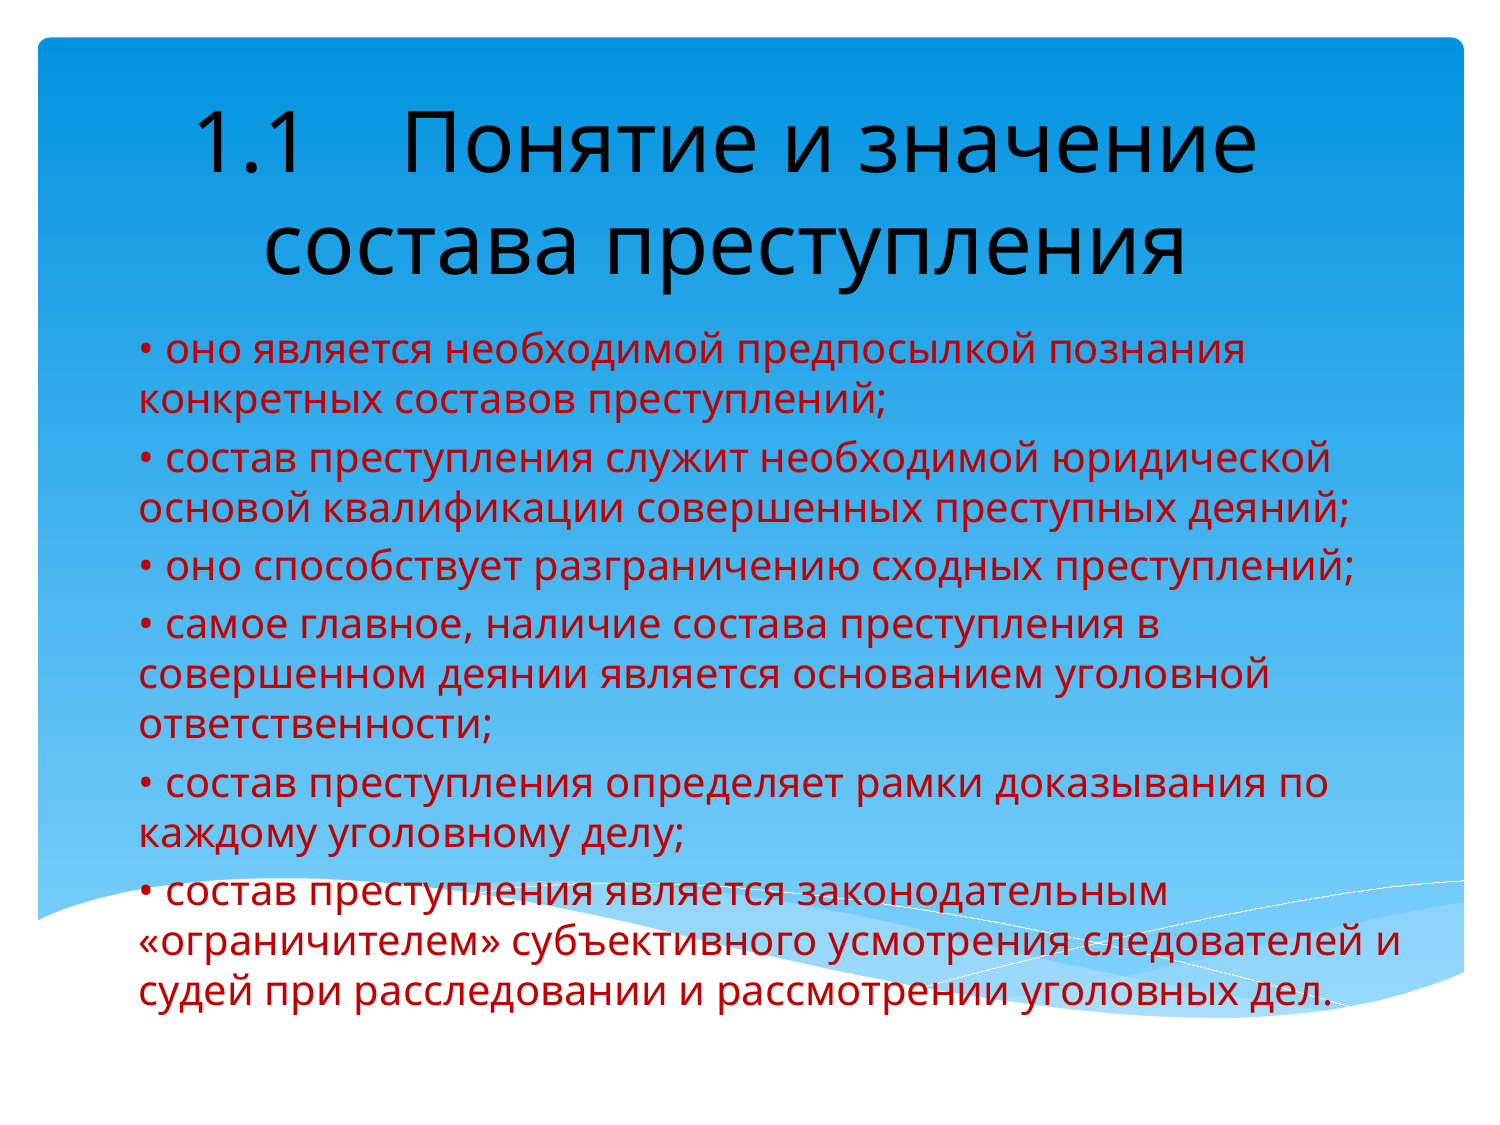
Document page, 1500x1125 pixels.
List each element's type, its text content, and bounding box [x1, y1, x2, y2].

subtitle • оно является необходимой предпосылкой познания конкретных составов преступлений; • состав преступления служит необходимой юридической основой квалификации совершенных преступных деяний; • оно способствует разграничению сходных преступлений; • самое главное, наличие состава преступления в совершенном деянии является основанием уголовной ответственности; • состав преступления определяет рамки доказывания по каждому уголовному делу; • состав преступления является законодательным «ограничителем» субъективного усмотрения следователей и судей при рассле­довании и рассмотрении уголовных дел. [123, 314, 1447, 1012]
title 1.1 Понятие и значение состава преступления [88, 78, 1364, 300]
